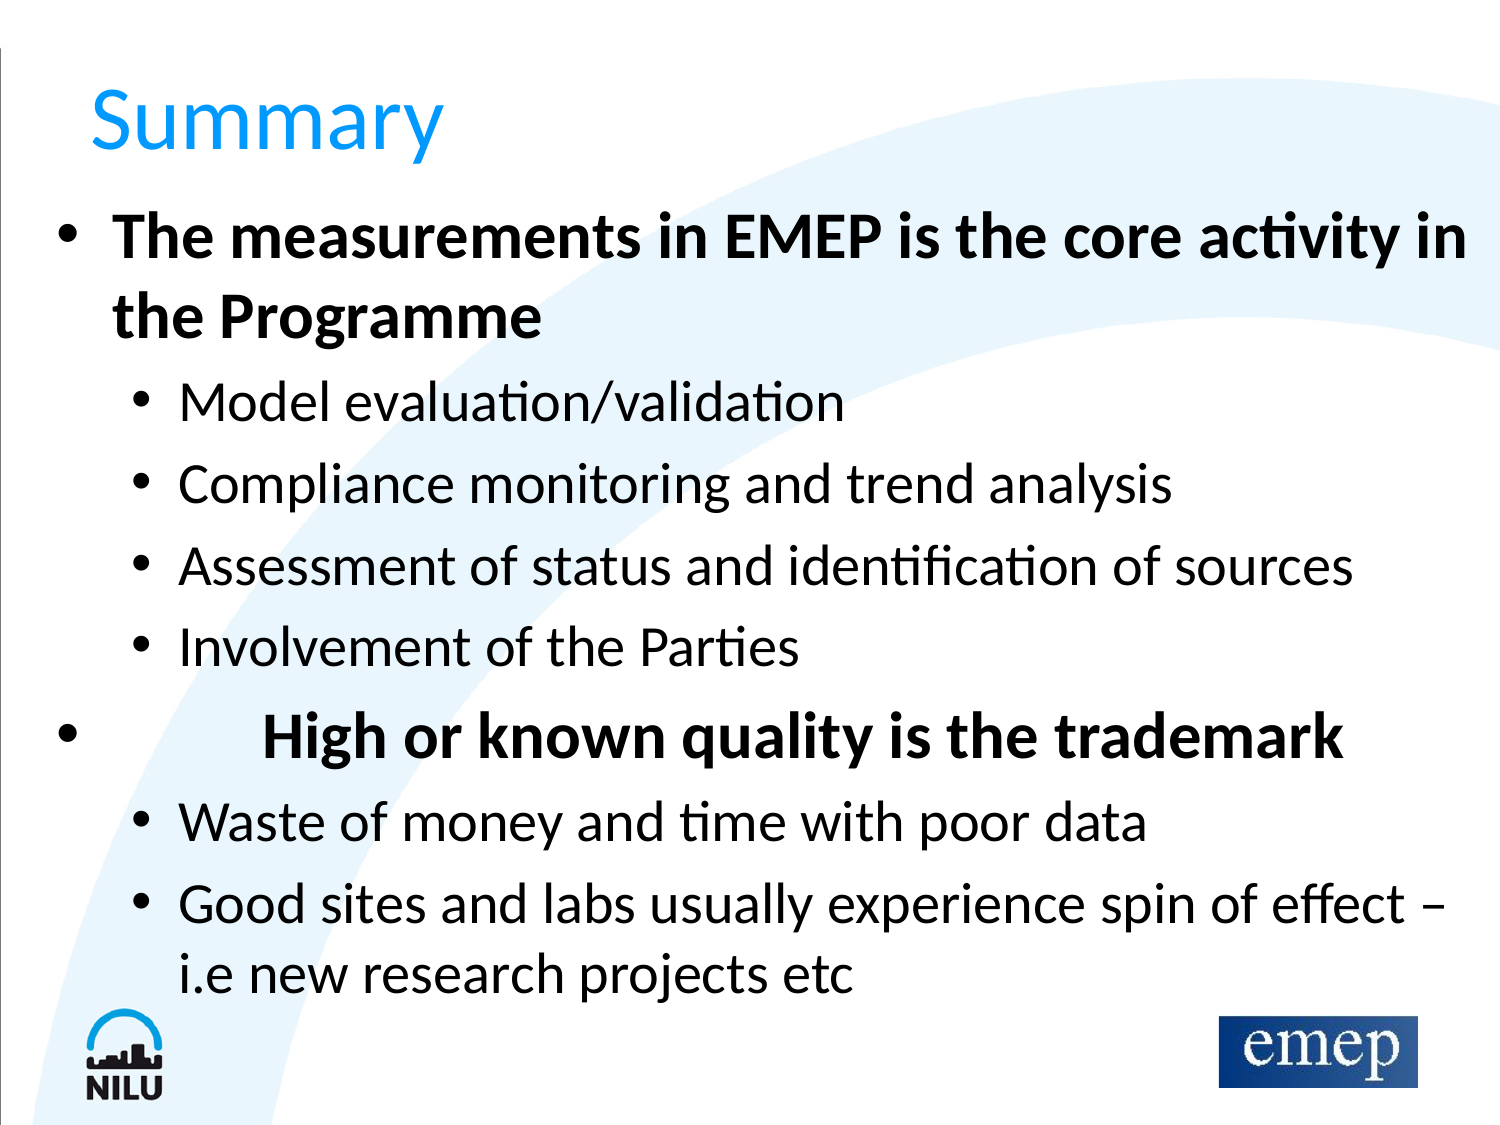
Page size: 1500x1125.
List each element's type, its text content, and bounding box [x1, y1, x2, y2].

list The measurements in EMEP is the core activity in the Programme Model evaluation/validation Compliance monitoring and trend analysis Assessment of status and identification of sources Involvement of the Parties High or known quality is the trademark Waste of money and time with poor data Good sites and labs usually experience spin of effect –i.e new research projects etc [41, 184, 1500, 1010]
picture [0, 0, 1500, 1125]
title Summary [74, 18, 1426, 184]
